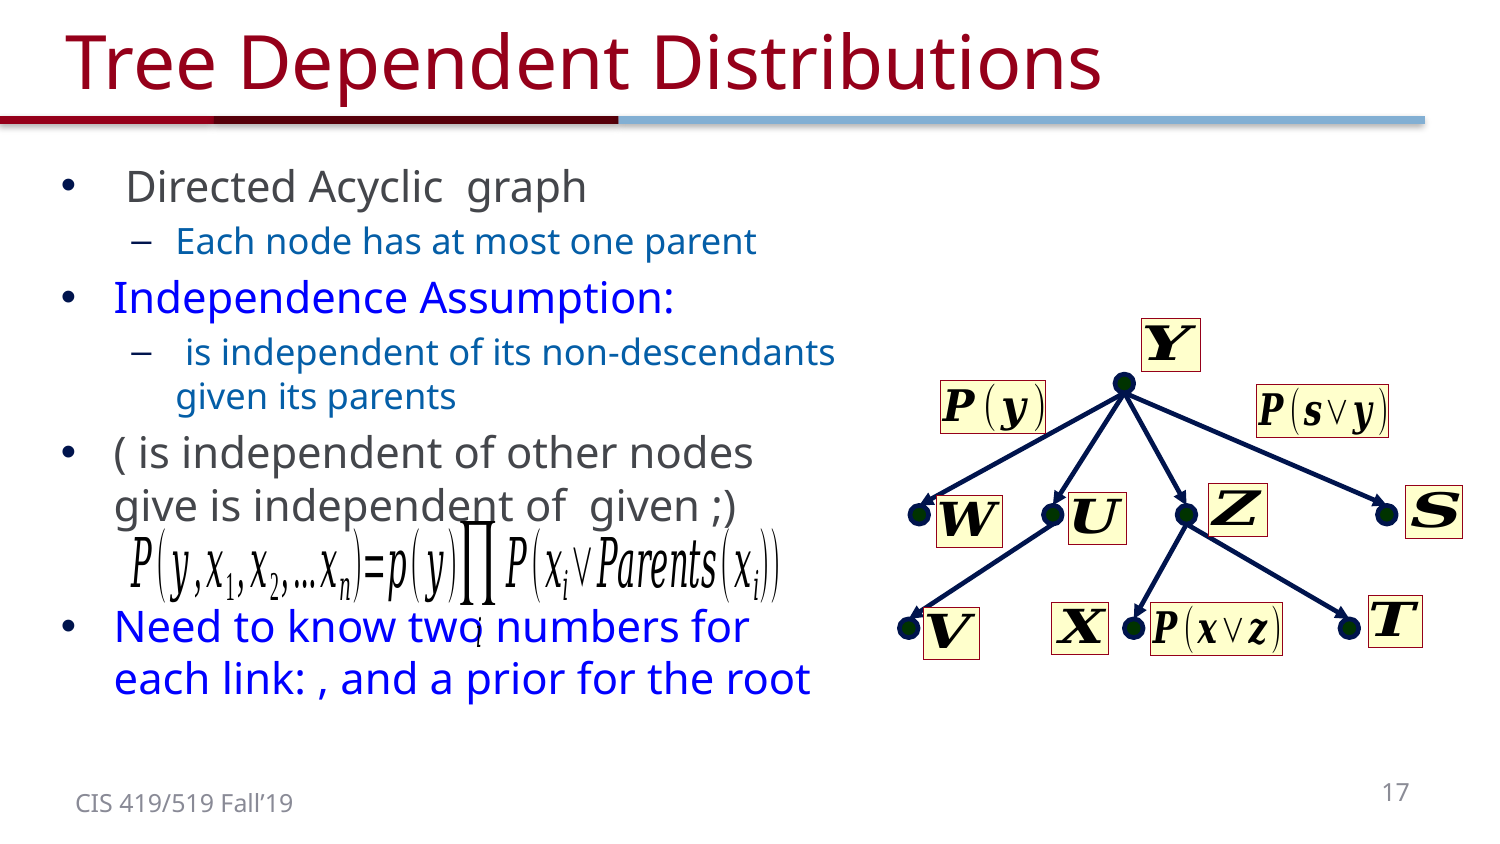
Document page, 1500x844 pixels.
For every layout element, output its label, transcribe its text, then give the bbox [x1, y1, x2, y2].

title Tree Dependent Distributions [50, 2, 1401, 117]
text_box [1043, 512, 1063, 524]
text_box [909, 507, 929, 524]
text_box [908, 525, 1054, 618]
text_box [1133, 525, 1187, 618]
text_box [899, 620, 919, 638]
text_box [1377, 507, 1397, 525]
text_box [1177, 512, 1196, 524]
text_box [1187, 525, 1350, 618]
text_box [1124, 620, 1144, 638]
text_box [1114, 374, 1134, 392]
slide_number 17 [1074, 770, 1425, 816]
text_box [1124, 394, 1388, 504]
text_box [1339, 620, 1359, 638]
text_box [919, 394, 1121, 504]
